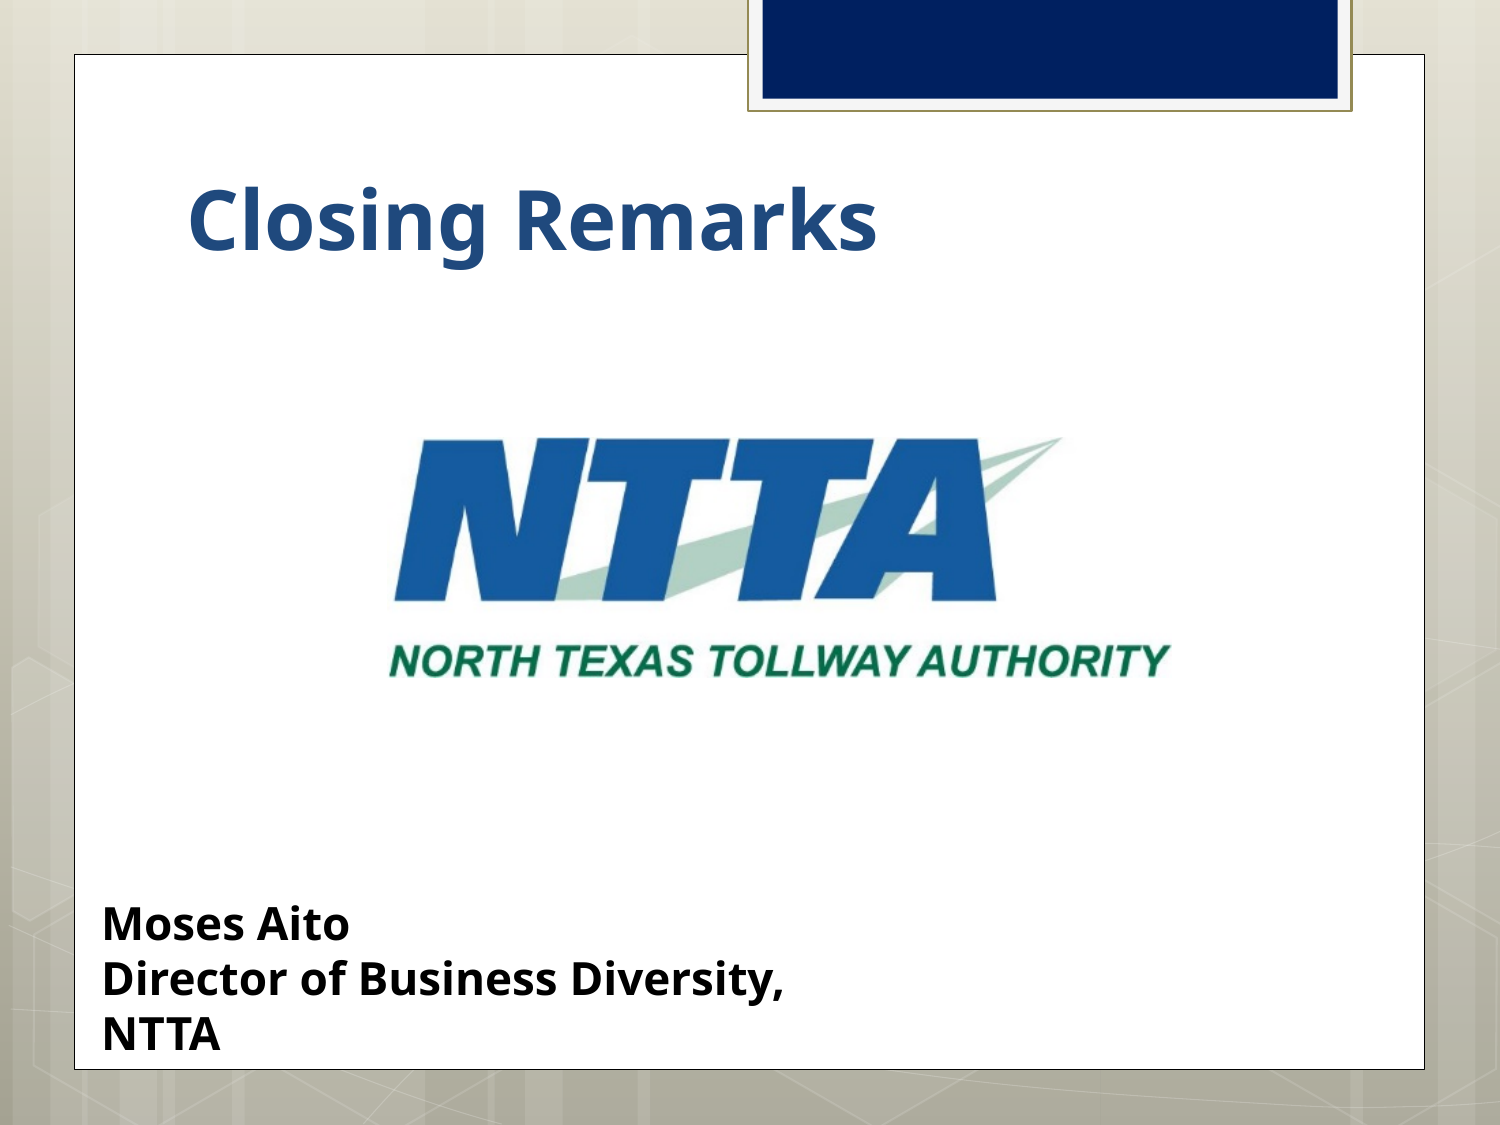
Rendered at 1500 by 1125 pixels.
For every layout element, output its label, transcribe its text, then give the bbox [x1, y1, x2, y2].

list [387, 437, 1173, 678]
text_box Moses Aito Director of Business Diversity, NTTA [74, 887, 838, 1068]
title Closing Remarks [171, 137, 1324, 275]
